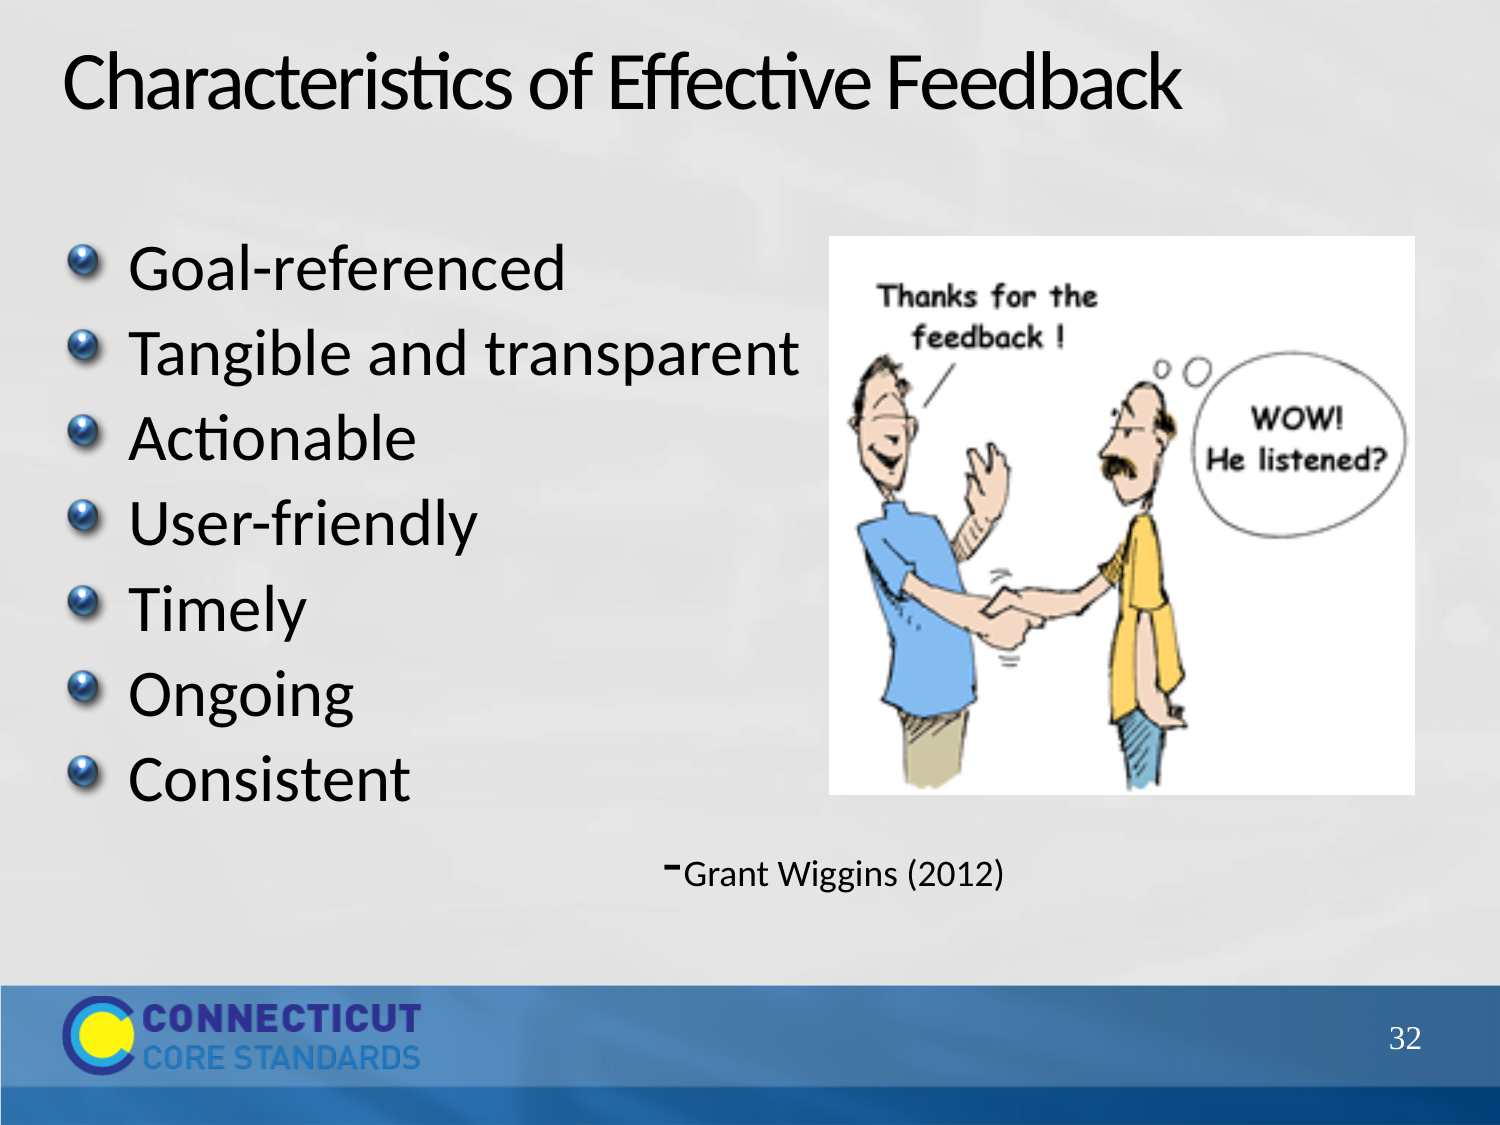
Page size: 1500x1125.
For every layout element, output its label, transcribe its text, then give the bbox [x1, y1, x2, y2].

picture [0, 0, 1500, 985]
slide_number 32 [1075, 996, 1438, 1076]
list Goal-referenced Tangible and transparent Actionable User-friendly Timely Ongoing Consistent -Grant Wiggins (2012) [63, 232, 1401, 922]
title Characteristics of Effective Feedback [63, 37, 1401, 213]
footer [62, 996, 424, 1076]
picture [2, 986, 1500, 1125]
